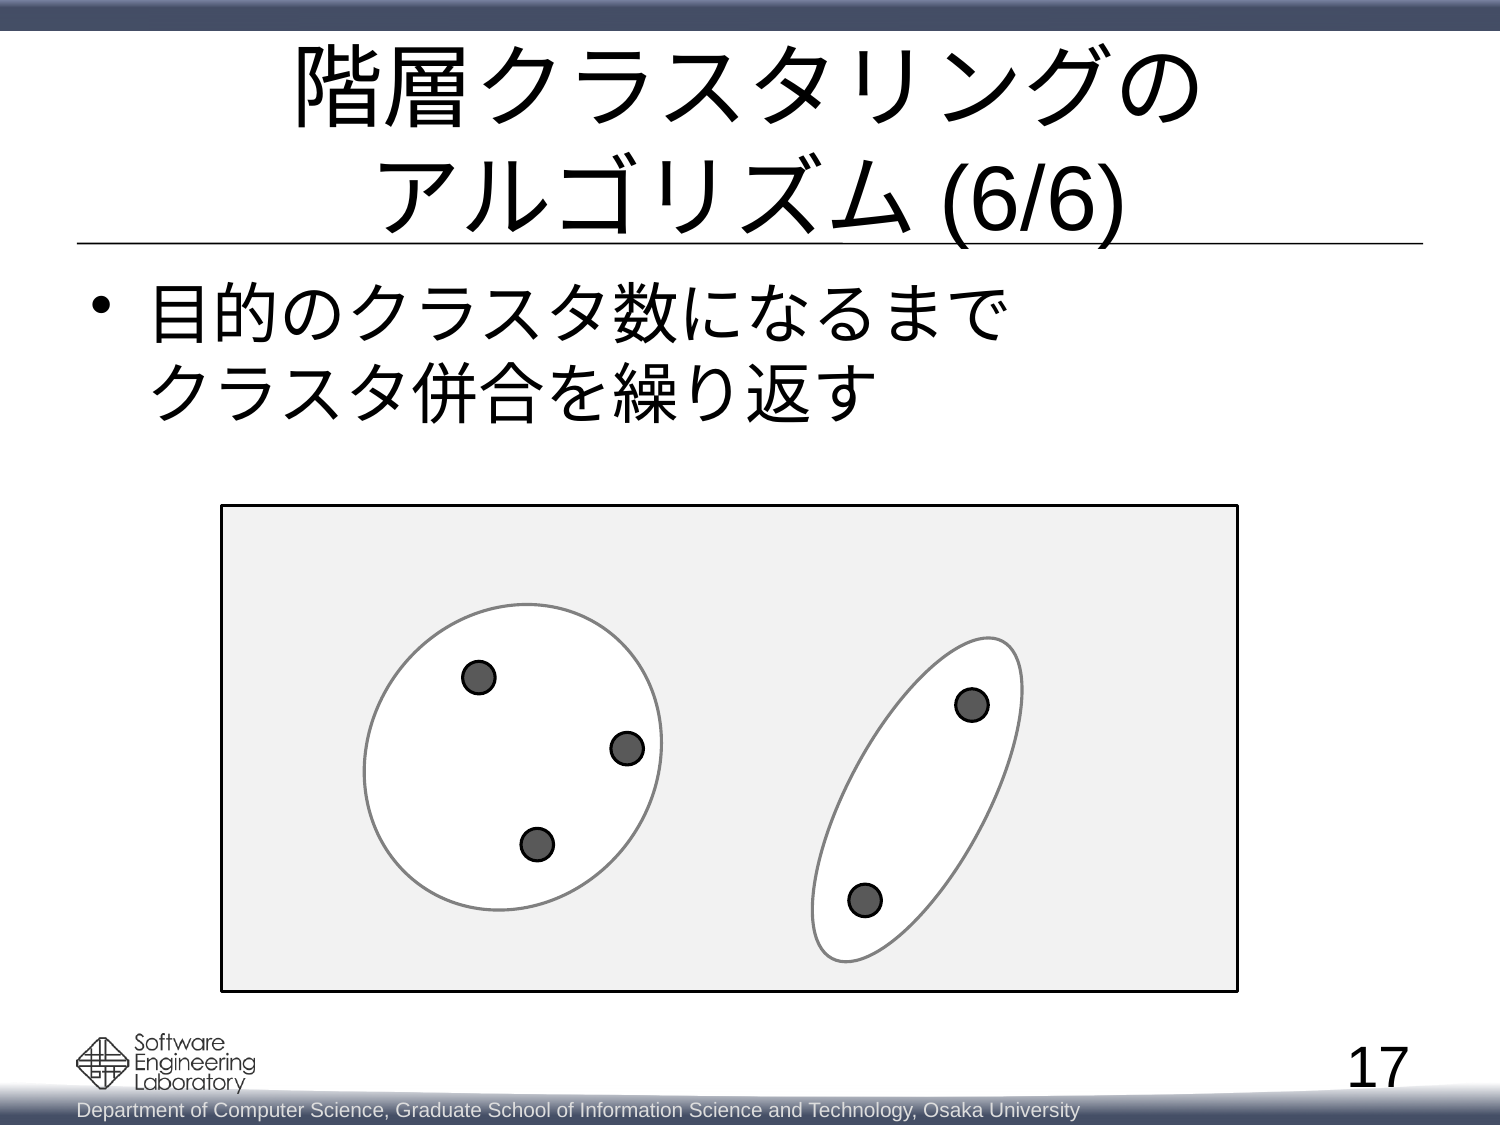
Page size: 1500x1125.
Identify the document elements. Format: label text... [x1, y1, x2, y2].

text_box [220, 503, 1239, 993]
text_box [810, 635, 1025, 964]
text_box [460, 659, 498, 696]
picture [0, 1033, 1500, 1125]
text_box [608, 730, 646, 768]
list 目的のクラスタ数になるまで クラスタ併合を繰り返す [74, 264, 1426, 506]
text_box [953, 686, 991, 724]
slide_number 17 [1237, 1021, 1427, 1070]
title 階層クラスタリングの アルゴリズム(6/6) [74, 44, 1424, 233]
text_box [846, 882, 884, 919]
text_box [362, 602, 664, 913]
picture [0, 0, 1500, 31]
text_box [518, 826, 556, 863]
